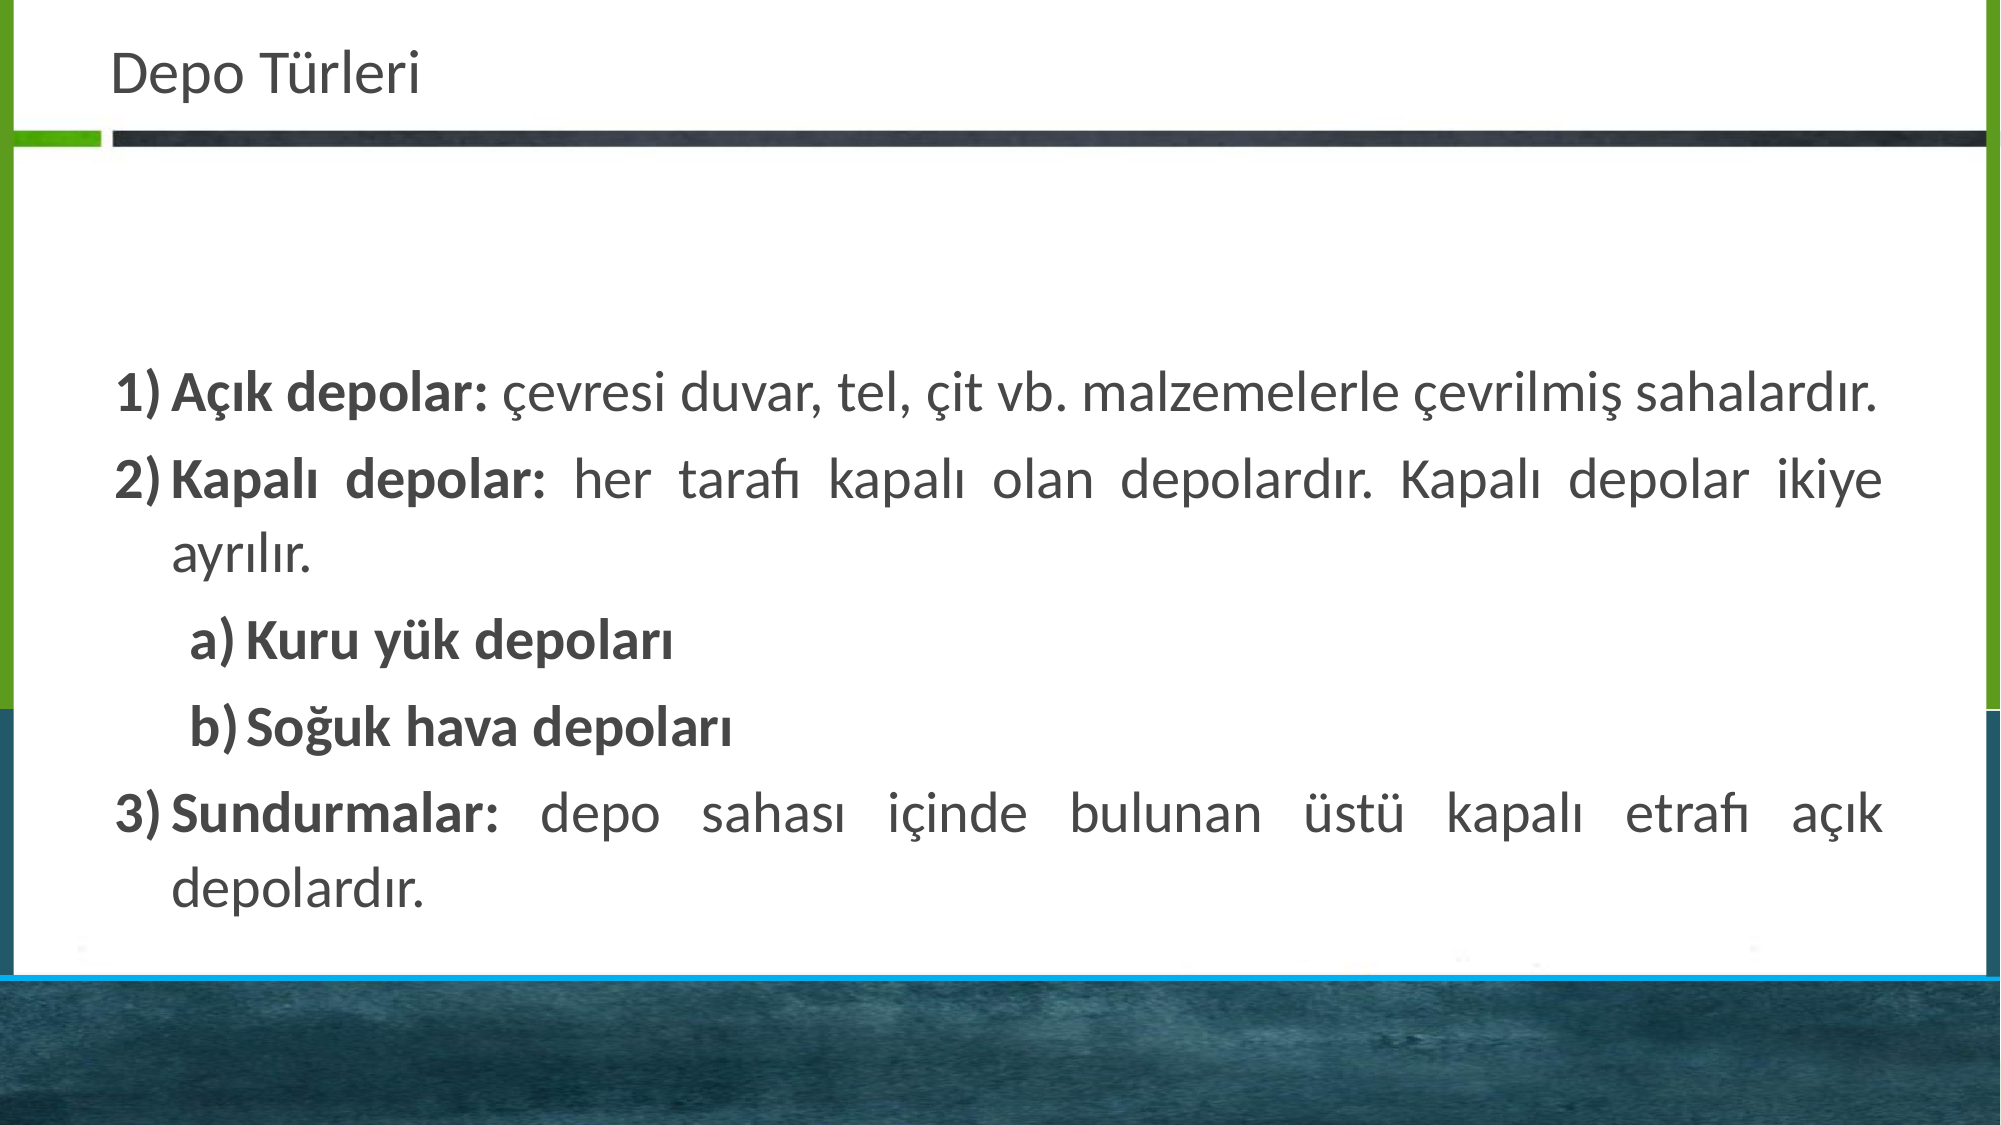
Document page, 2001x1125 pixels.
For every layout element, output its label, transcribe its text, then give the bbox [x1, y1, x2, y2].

picture [0, 982, 2001, 1125]
picture [16, 0, 1984, 974]
text_box [1984, 709, 2000, 978]
list Açık depolar: çevresi duvar, tel, çit vb. malzemelerle çevrilmiş sahalardır. Kapalı depolar: her tarafı kapalı olan depolardır. Kapalı depolar ikiye ayrılır. Kuru yük depoları Soğuk hava depoları Sundurmalar: depo sahası içinde bulunan üstü kapalı etrafı açık depolardır. [99, 262, 1900, 977]
title Depo Türleri [95, 12, 1934, 125]
text_box [0, 707, 16, 977]
text_box [1984, 0, 2000, 709]
text_box [0, 0, 16, 707]
